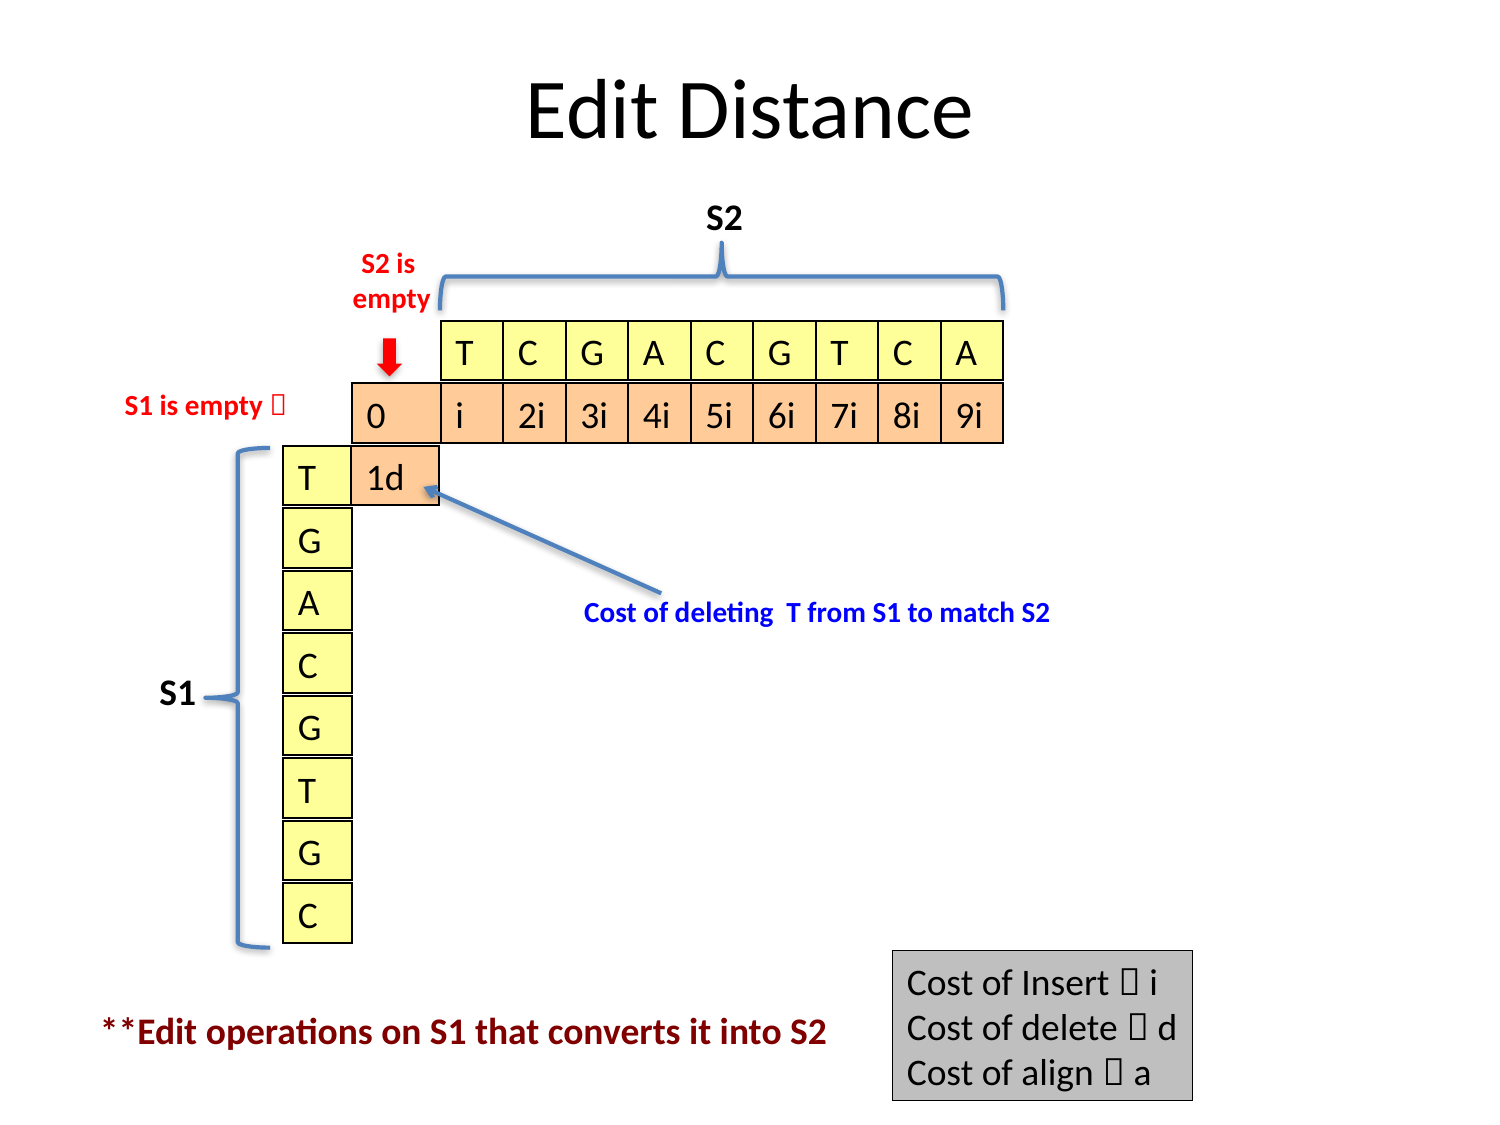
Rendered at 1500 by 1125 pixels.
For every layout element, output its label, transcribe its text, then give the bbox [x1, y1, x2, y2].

text_box 8i [878, 391, 940, 443]
title Edit Distance [75, 45, 1425, 163]
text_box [440, 320, 1004, 384]
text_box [282, 445, 353, 946]
text_box Cost of deleting T from S1 to match S2 [569, 585, 1066, 636]
text_box 9i [940, 389, 1004, 443]
text_box Cost of Insert  i Cost of delete  d Cost of align  a [892, 950, 1193, 1101]
text_box 4i [628, 391, 690, 443]
text_box [376, 337, 404, 377]
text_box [423, 486, 662, 594]
text_box 1d [353, 445, 440, 506]
text_box 3i [565, 391, 628, 443]
text_box 2i [503, 391, 565, 443]
text_box 6i [753, 391, 815, 443]
text_box i [440, 390, 503, 443]
text_box S1 is empty  [109, 378, 303, 429]
text_box S2 is empty [337, 236, 446, 322]
text_box S1 [144, 660, 212, 721]
text_box 7i [815, 391, 878, 443]
text_box S2 [691, 185, 758, 246]
text_box [212, 445, 271, 950]
text_box **Edit operations on S1 that converts it into S2 [85, 1000, 852, 1060]
text_box [446, 246, 1006, 311]
text_box 0 [351, 383, 440, 443]
text_box 5i [690, 391, 753, 443]
